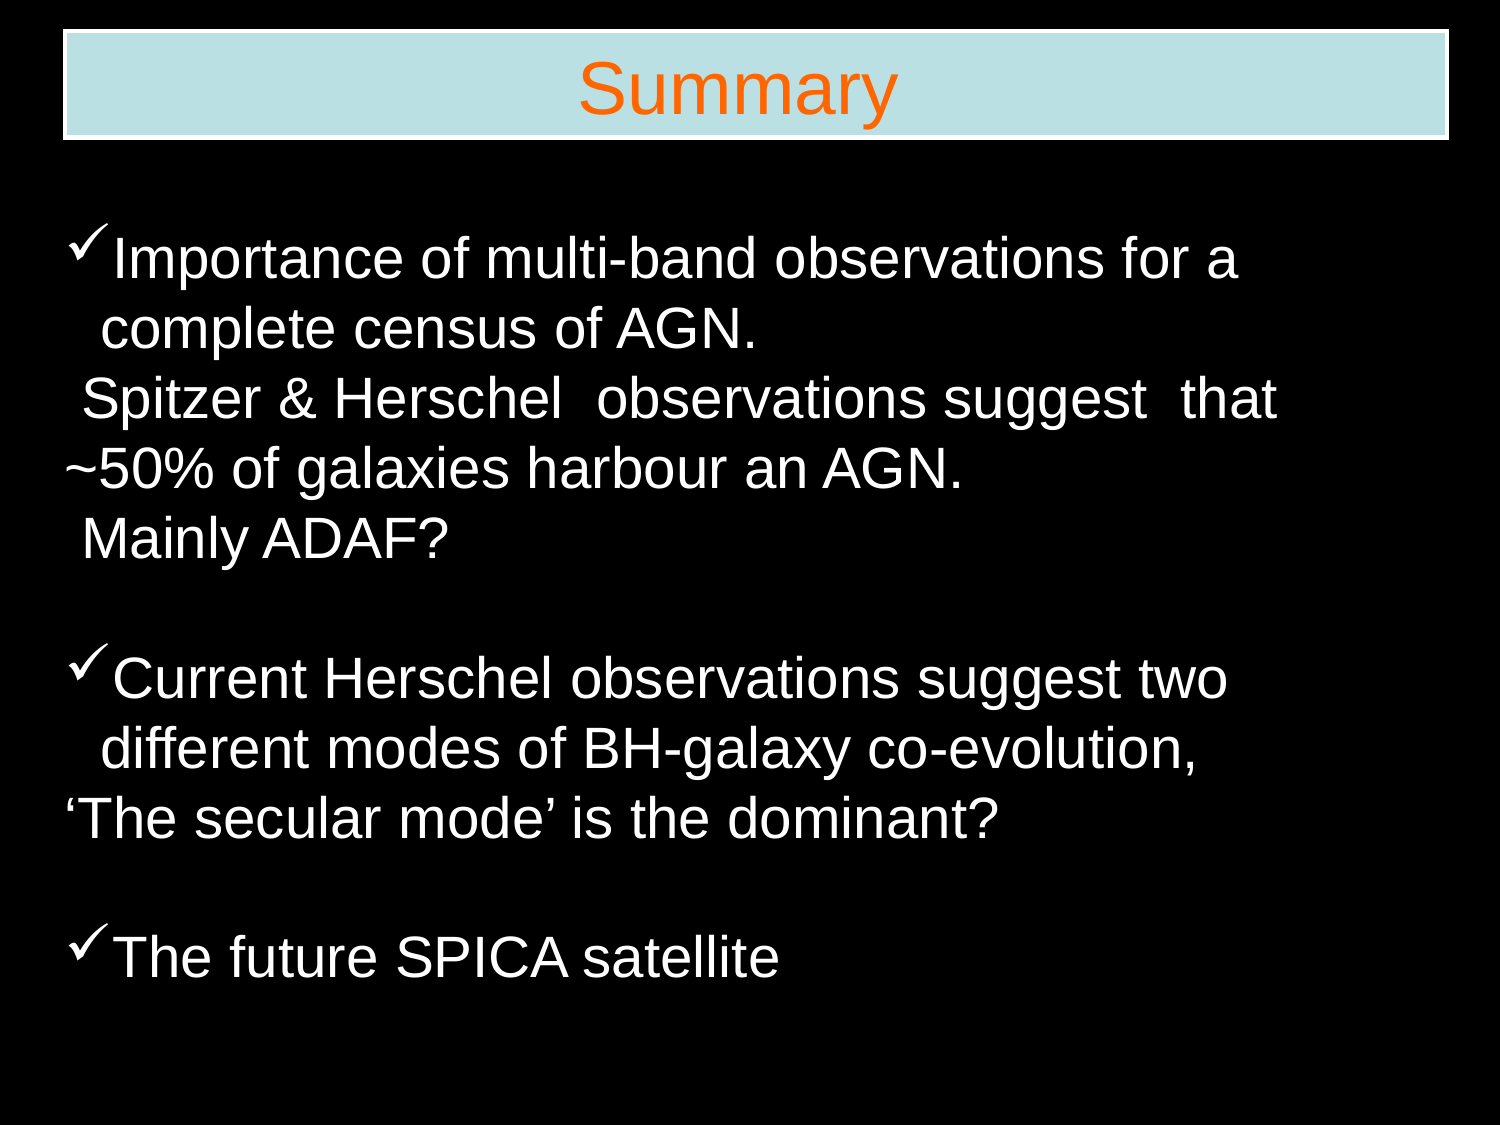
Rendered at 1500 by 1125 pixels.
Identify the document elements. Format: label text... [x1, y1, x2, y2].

text_box Importance of multi-band observations for a complete census of AGN. Spitzer & Herschel observations suggest that ~50% of galaxies harbour an AGN. Mainly ADAF? Current Herschel observations suggest two different modes of BH-galaxy co-evolution, ‘The secular mode’ is the dominant? The future SPICA satellite [50, 212, 1438, 1125]
title Summary [64, 30, 1448, 138]
